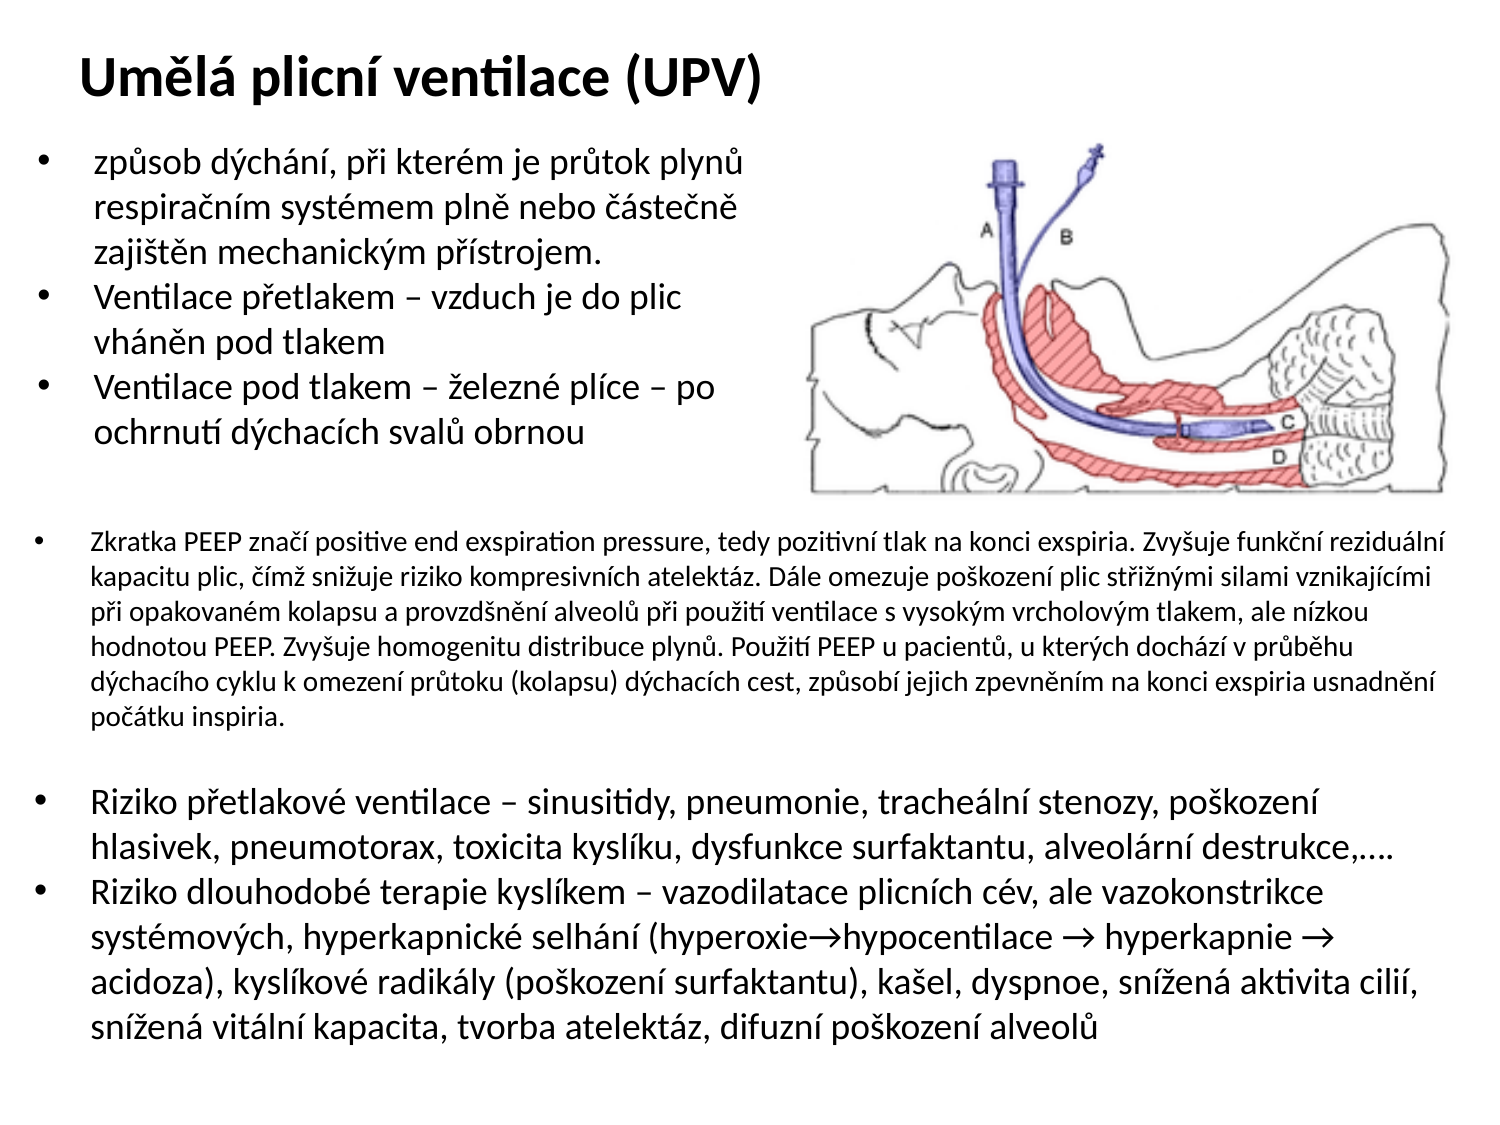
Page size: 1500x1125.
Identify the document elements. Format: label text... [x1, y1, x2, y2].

text_box Umělá plicní ventilace (UPV) [64, 30, 1247, 116]
text_box způsob dýchání, při kterém je průtok plynů respiračním systémem plně nebo částečně zajištěn mechanickým přístrojem. Ventilace přetlakem – vzduch je do plic vháněn pod tlakem Ventilace pod tlakem – železné plíce – po ochrnutí dýchacích svalů obrnou [22, 129, 769, 460]
text_box Zkratka PEEP značí positive end exspiration pressure, tedy pozitivní tlak na konci exspiria. Zvyšuje funkční reziduální kapacitu plic, čímž snižuje riziko kompresivních atelektáz. Dále omezuje poškození plic střižnými silami vznikajícími při opakovaném kolapsu a provzdšnění alveolů při použití ventilace s vysokým vrcholovým tlakem, ale nízkou hodnotou PEEP. Zvyšuje homogenitu distribuce plynů. Použití PEEP u pacientů, u kterých dochází v průběhu dýchacího cyklu k omezení průtoku (kolapsu) dýchacích cest, způsobí jejich zpevněním na konci exspiria usnadnění počátku inspiria. Riziko přetlakové ventilace – sinusitidy, pneumonie, tracheální stenozy, poškození hlasivek, pneumotorax, toxicita kyslíku, dysfunkce surfaktantu, alveolární destrukce,…. Riziko dlouhodobé terapie kyslíkem – vazodilatace plicních cév, ale vazokonstrikce systémových, hyperkapnické selhání (hyperoxie→hypocentilace → hyperkapnie → acidoza), kyslíkové radikály (poškození surfaktantu), kašel, dyspnoe, snížená aktivita cilií, snížená vitální kapacita, tvorba atelektáz, difuzní poškození alveolů [19, 515, 1470, 1055]
picture [774, 104, 1481, 531]
